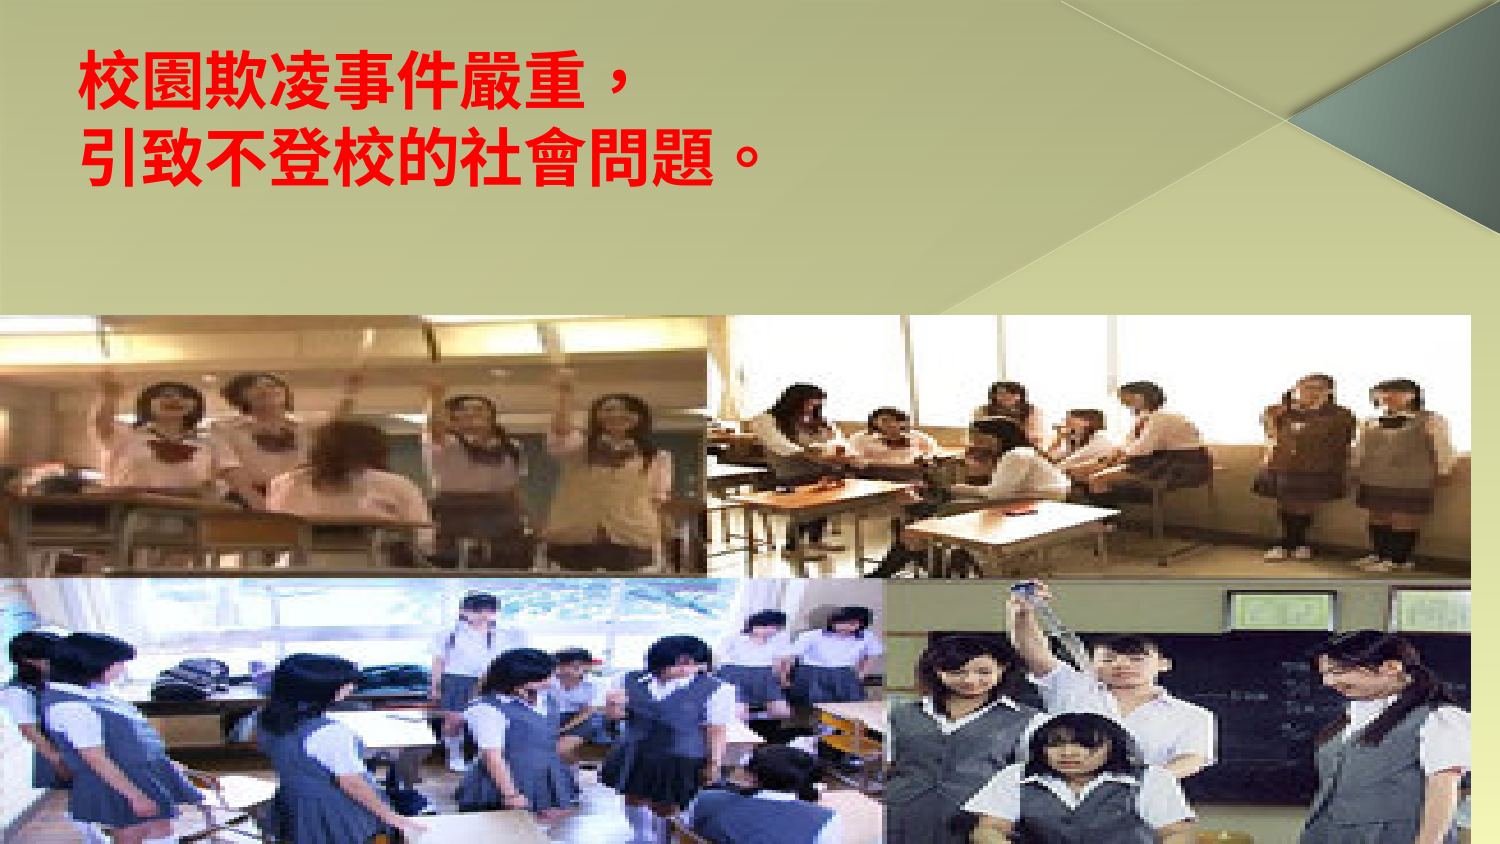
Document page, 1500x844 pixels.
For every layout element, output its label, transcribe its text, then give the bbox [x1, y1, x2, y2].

title 校園欺凌事件嚴重， 引致不登校的社會問題。 [62, 33, 1250, 201]
picture [0, 315, 1471, 844]
